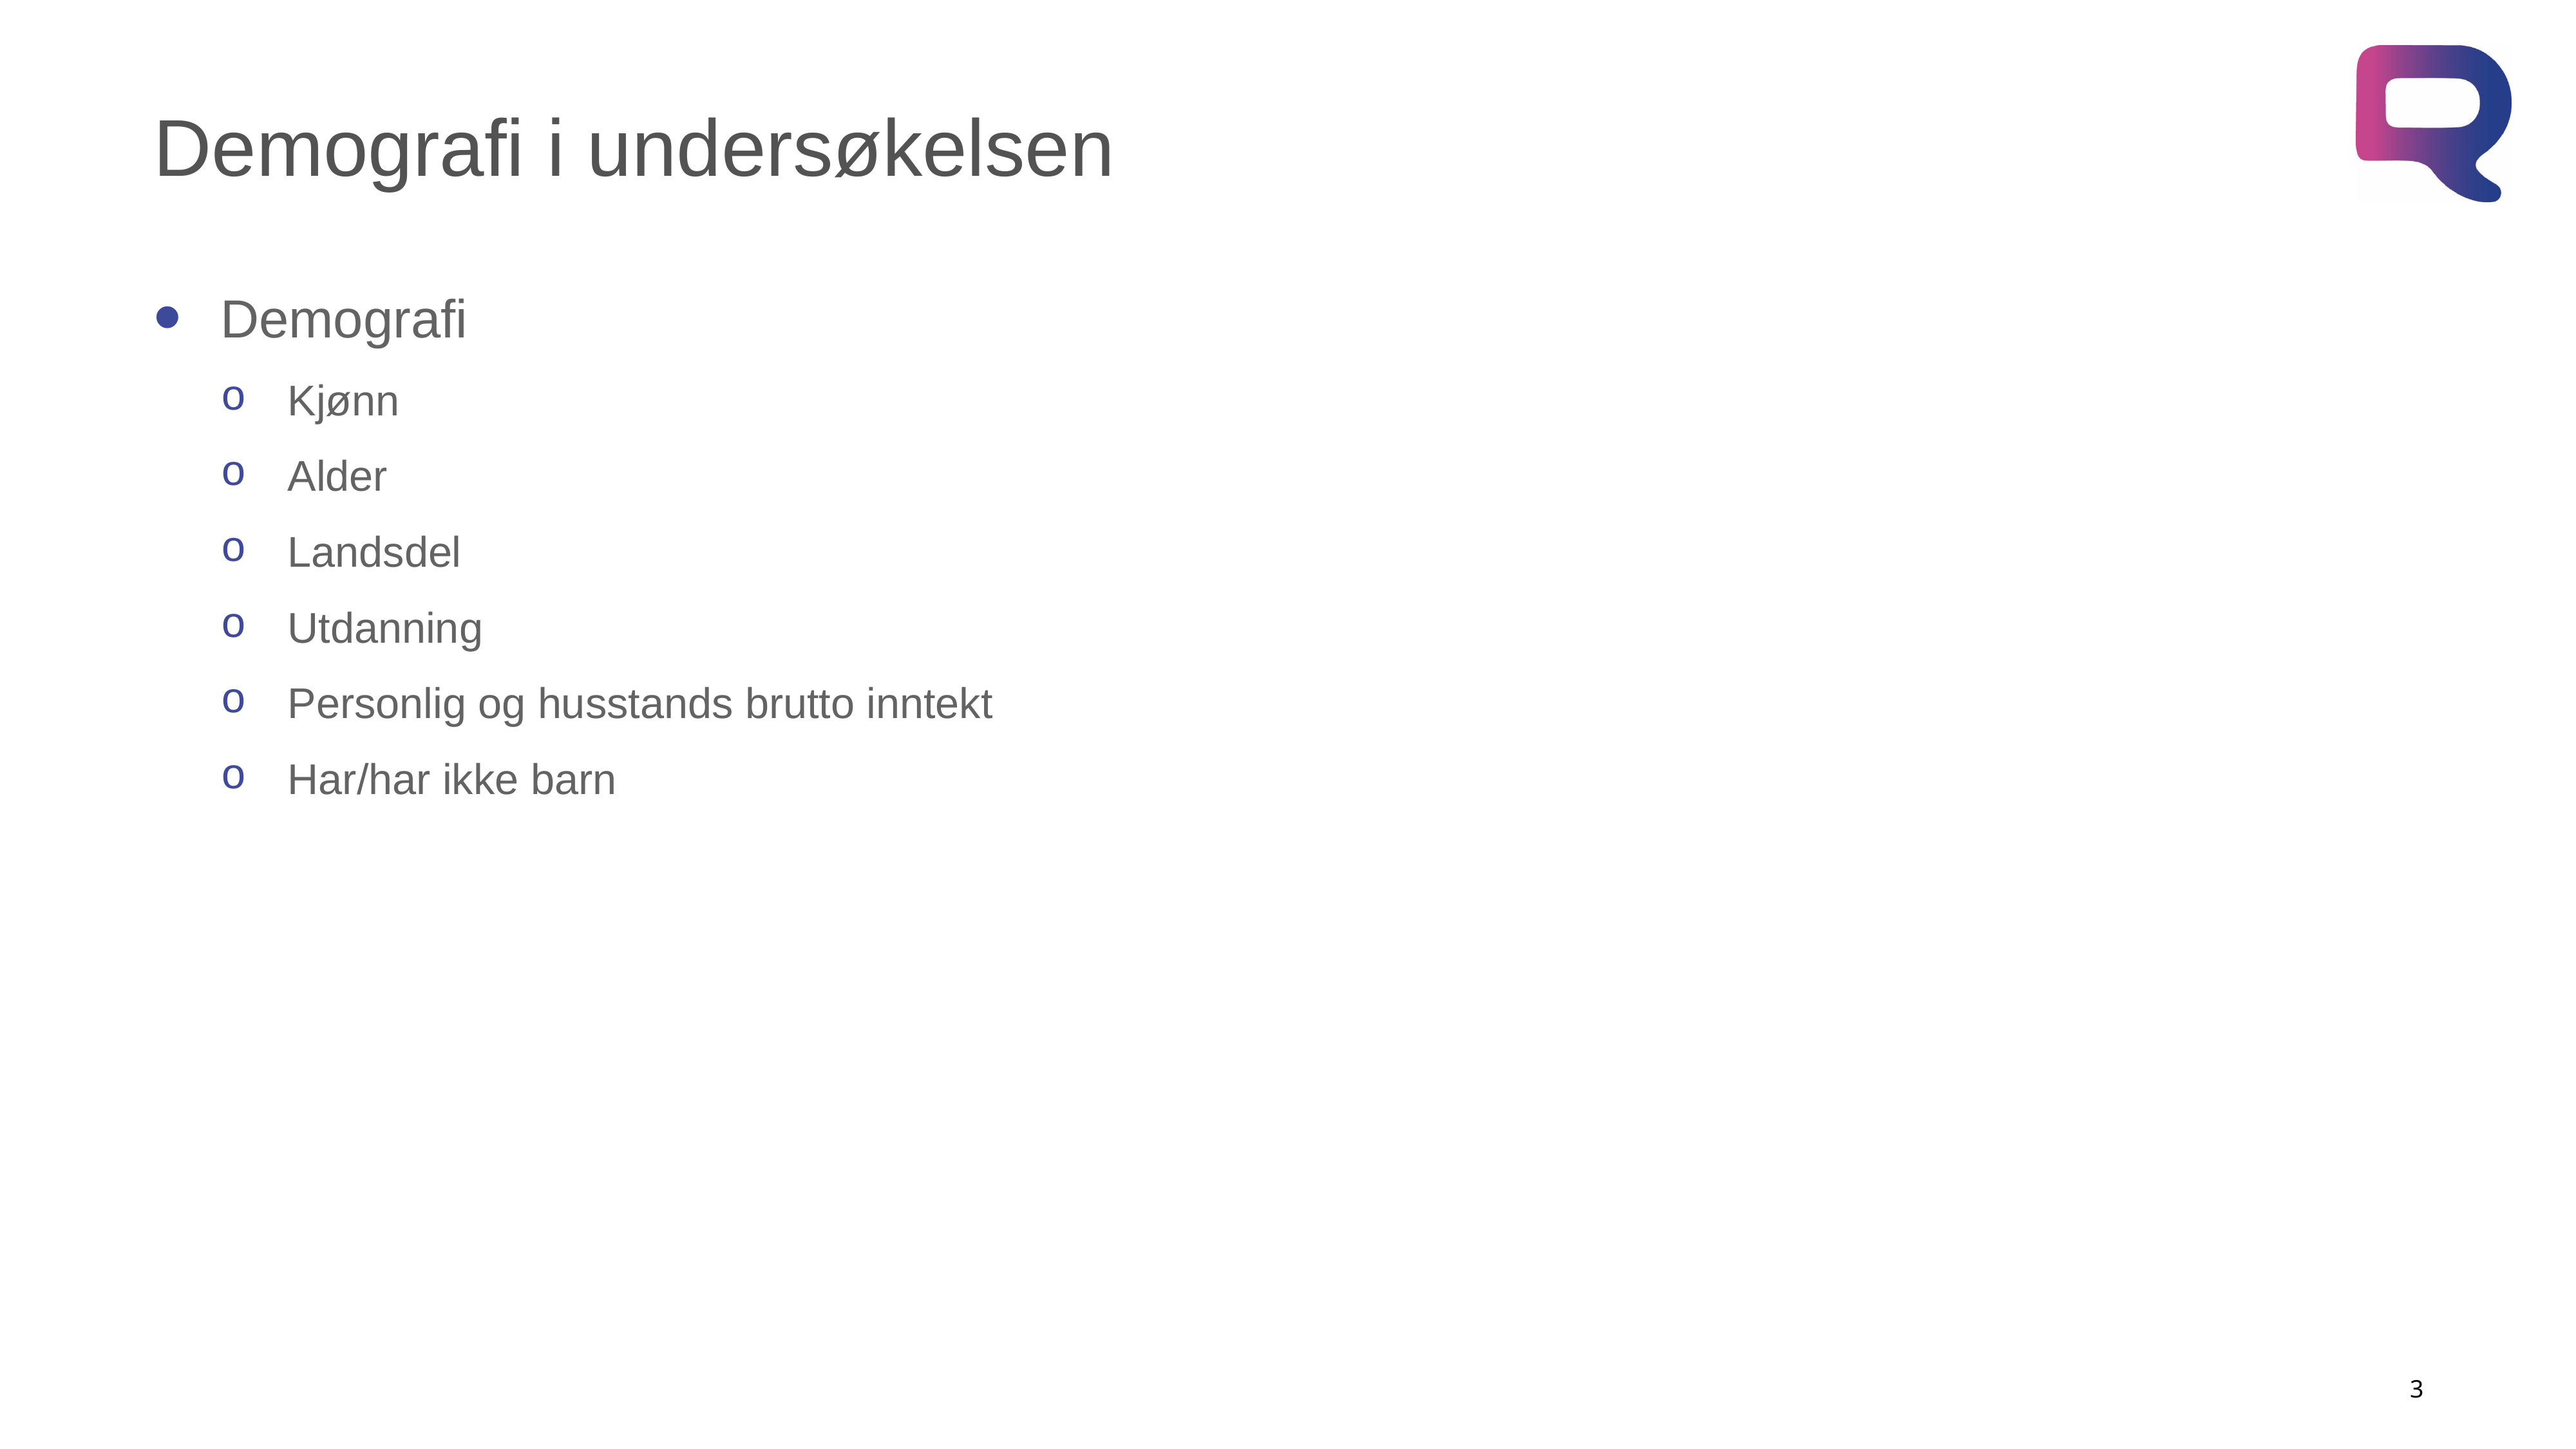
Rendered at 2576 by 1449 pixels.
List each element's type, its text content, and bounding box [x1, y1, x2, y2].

picture [2434, 45, 2512, 202]
title Demografi i undersøkelsen [147, 45, 2434, 243]
slide_number 3 [2396, 1367, 2438, 1409]
list Demografi Kjønn Alder Landsdel Utdanning Personlig og husstands brutto inntekt Har/har ikke barn [147, 278, 2434, 1322]
